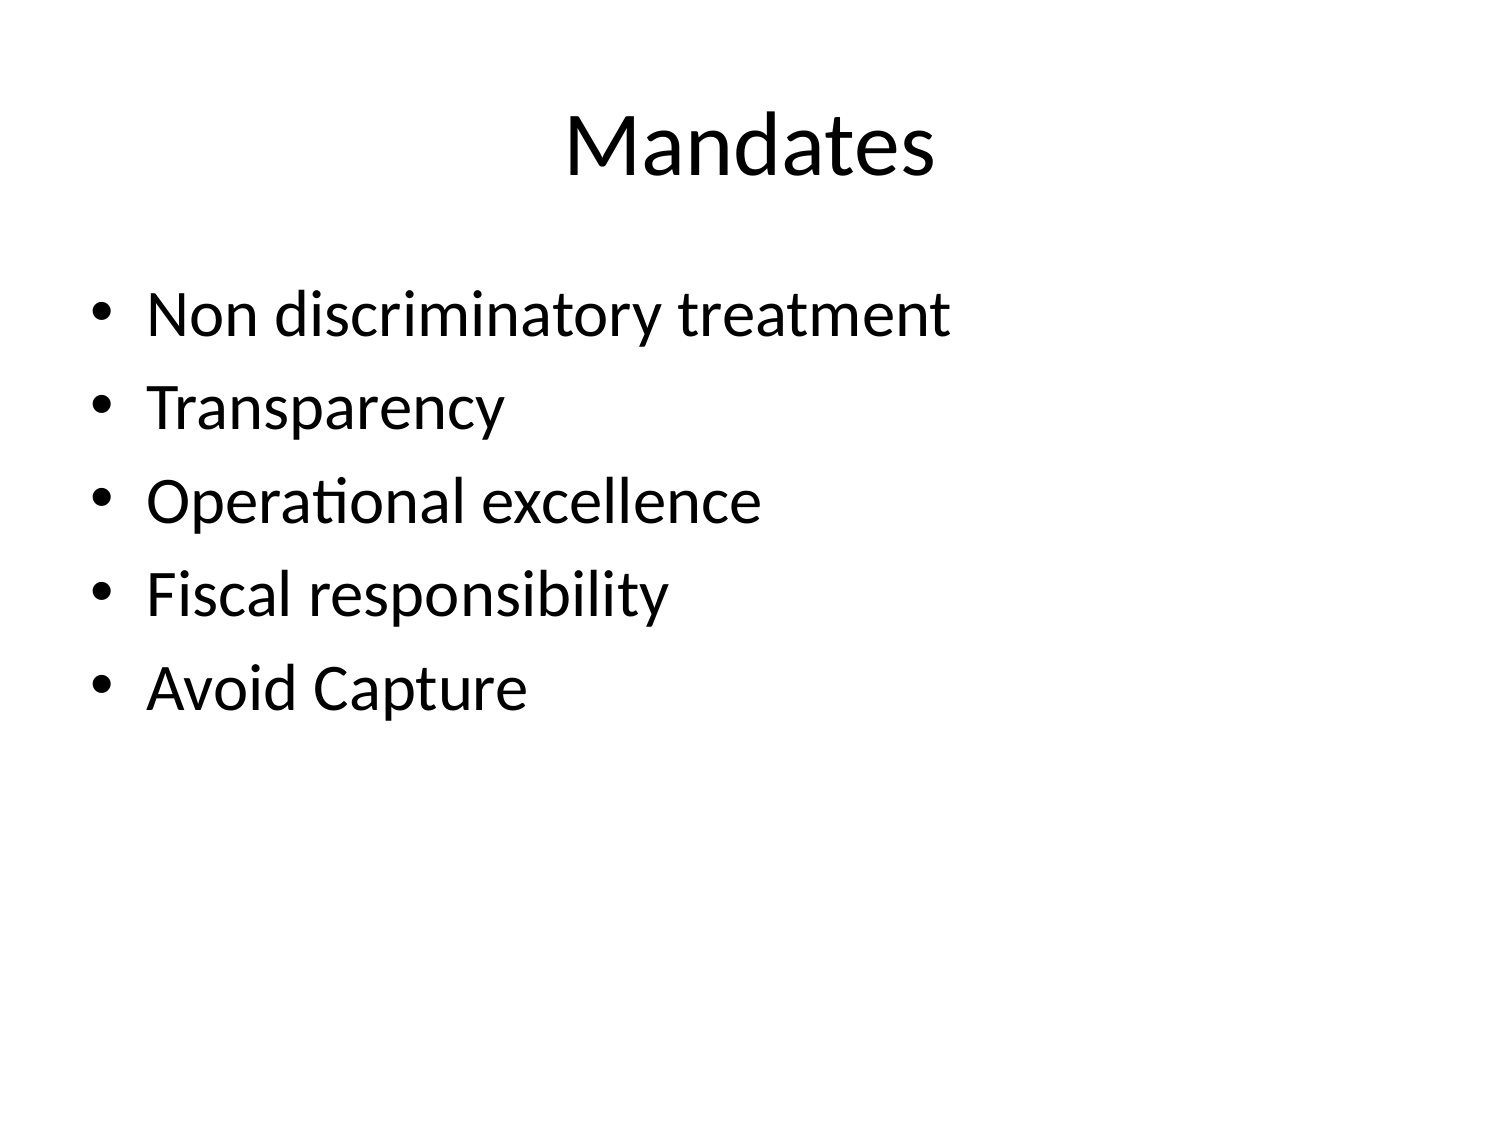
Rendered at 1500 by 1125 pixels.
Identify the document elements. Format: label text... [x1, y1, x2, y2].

list Non discriminatory treatment Transparency Operational excellence Fiscal responsibility Avoid Capture [75, 262, 1425, 1005]
title Mandates [75, 45, 1425, 233]
